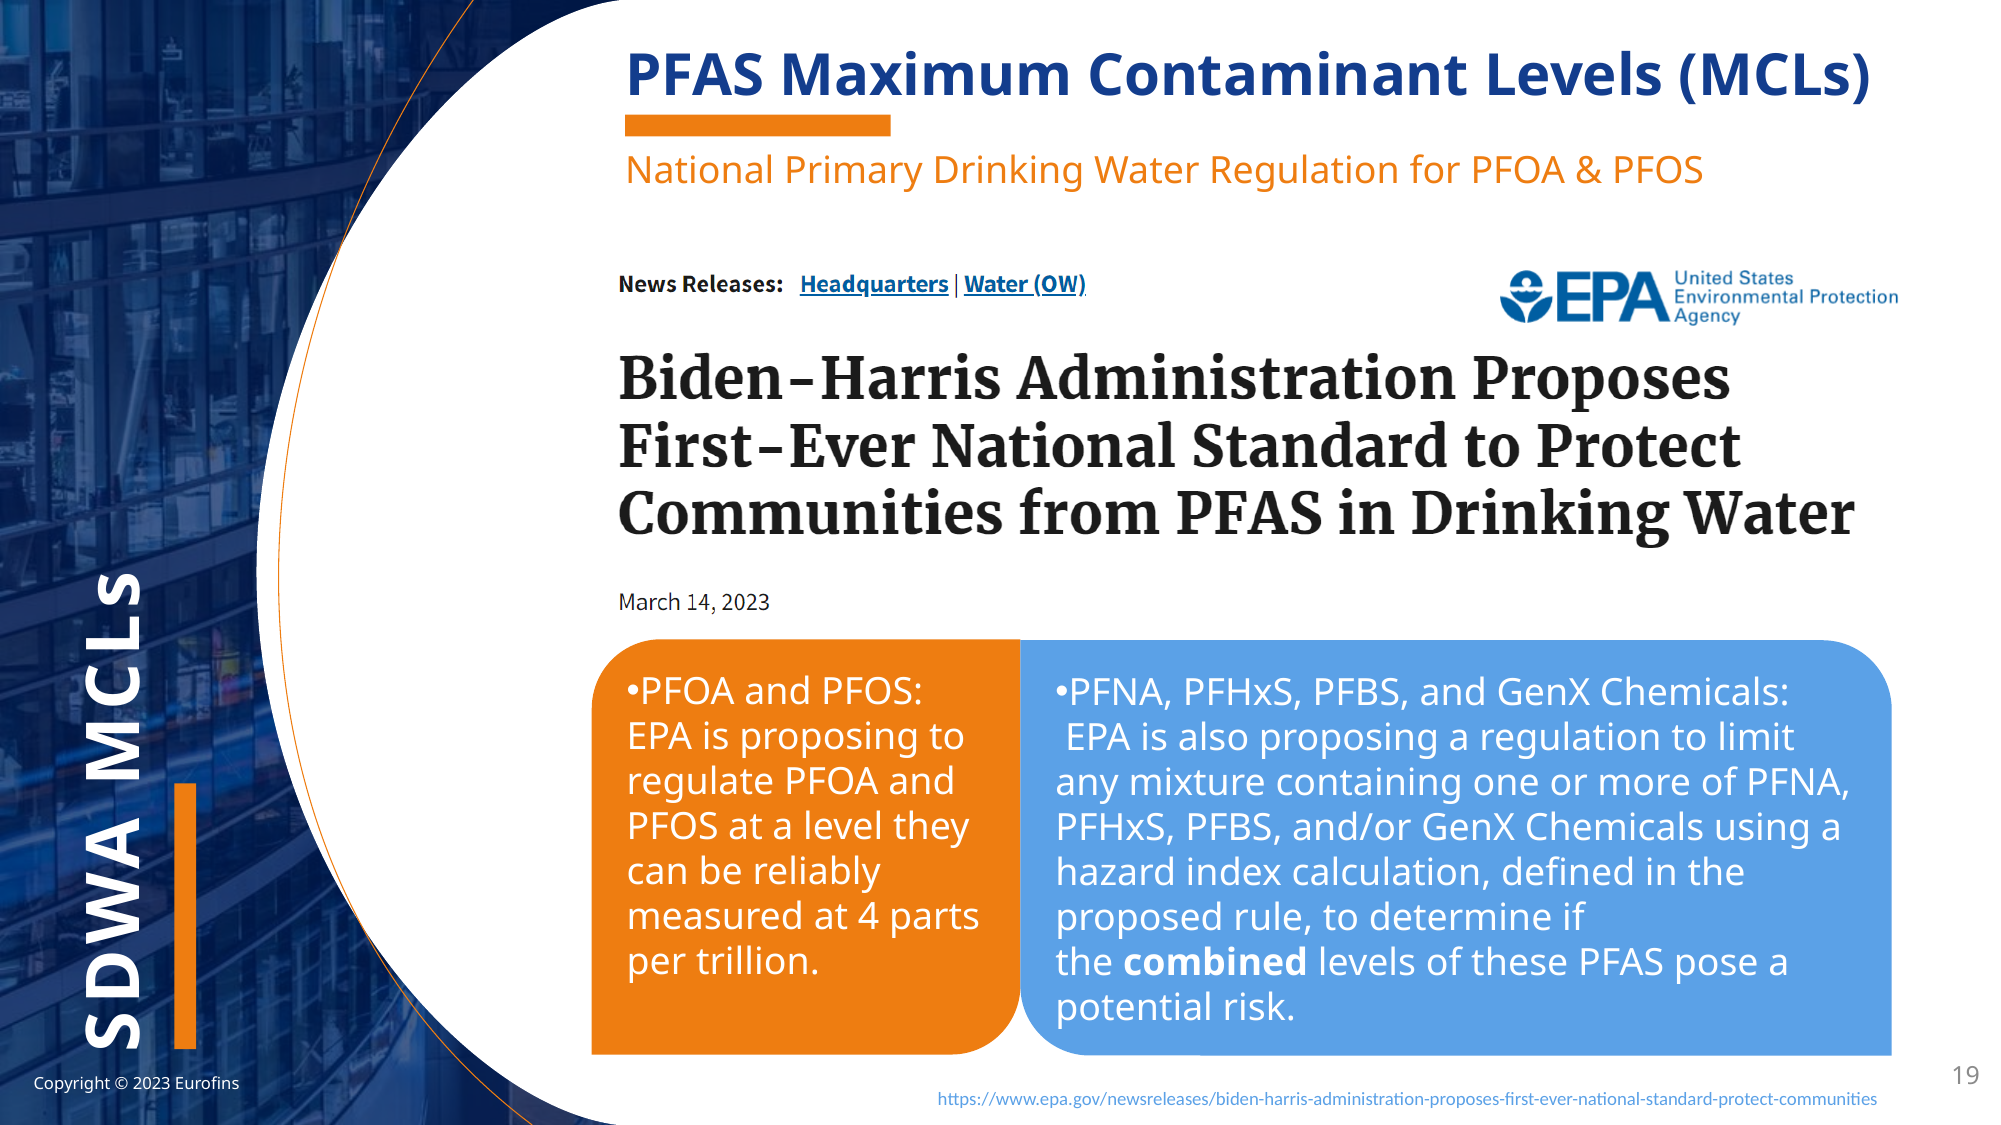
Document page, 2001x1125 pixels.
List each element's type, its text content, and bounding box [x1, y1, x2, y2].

subtitle National Primary Drinking Water Regulation for PFOA & PFOS [610, 139, 1915, 232]
picture [591, 250, 1923, 638]
text_box SDWA MCLs [58, 72, 165, 1068]
title PFAS Maximum Contaminant Levels (MCLs) [610, 31, 1924, 135]
text_box 19 [1549, 1046, 2000, 1107]
text_box PFOA and PFOS: EPA is proposing to regulate PFOA and PFOS at a level they can be reliably measured at 4 parts per trillion. [591, 639, 1021, 1055]
text_box PFNA, PFHxS, PFBS, and GenX Chemicals: EPA is also proposing a regulation to limit any mixture containing one or more of PFNA, PFHxS, PFBS, and/or GenX Chemicals using a hazard index calculation, defined in the proposed rule, to determine if the combined levels of these PFAS pose a potential risk. [1020, 640, 1892, 1056]
text_box https://www.epa.gov/newsreleases/biden-harris-administration-proposes-first-ever-national-standard-protect-communities [922, 1079, 1923, 1117]
